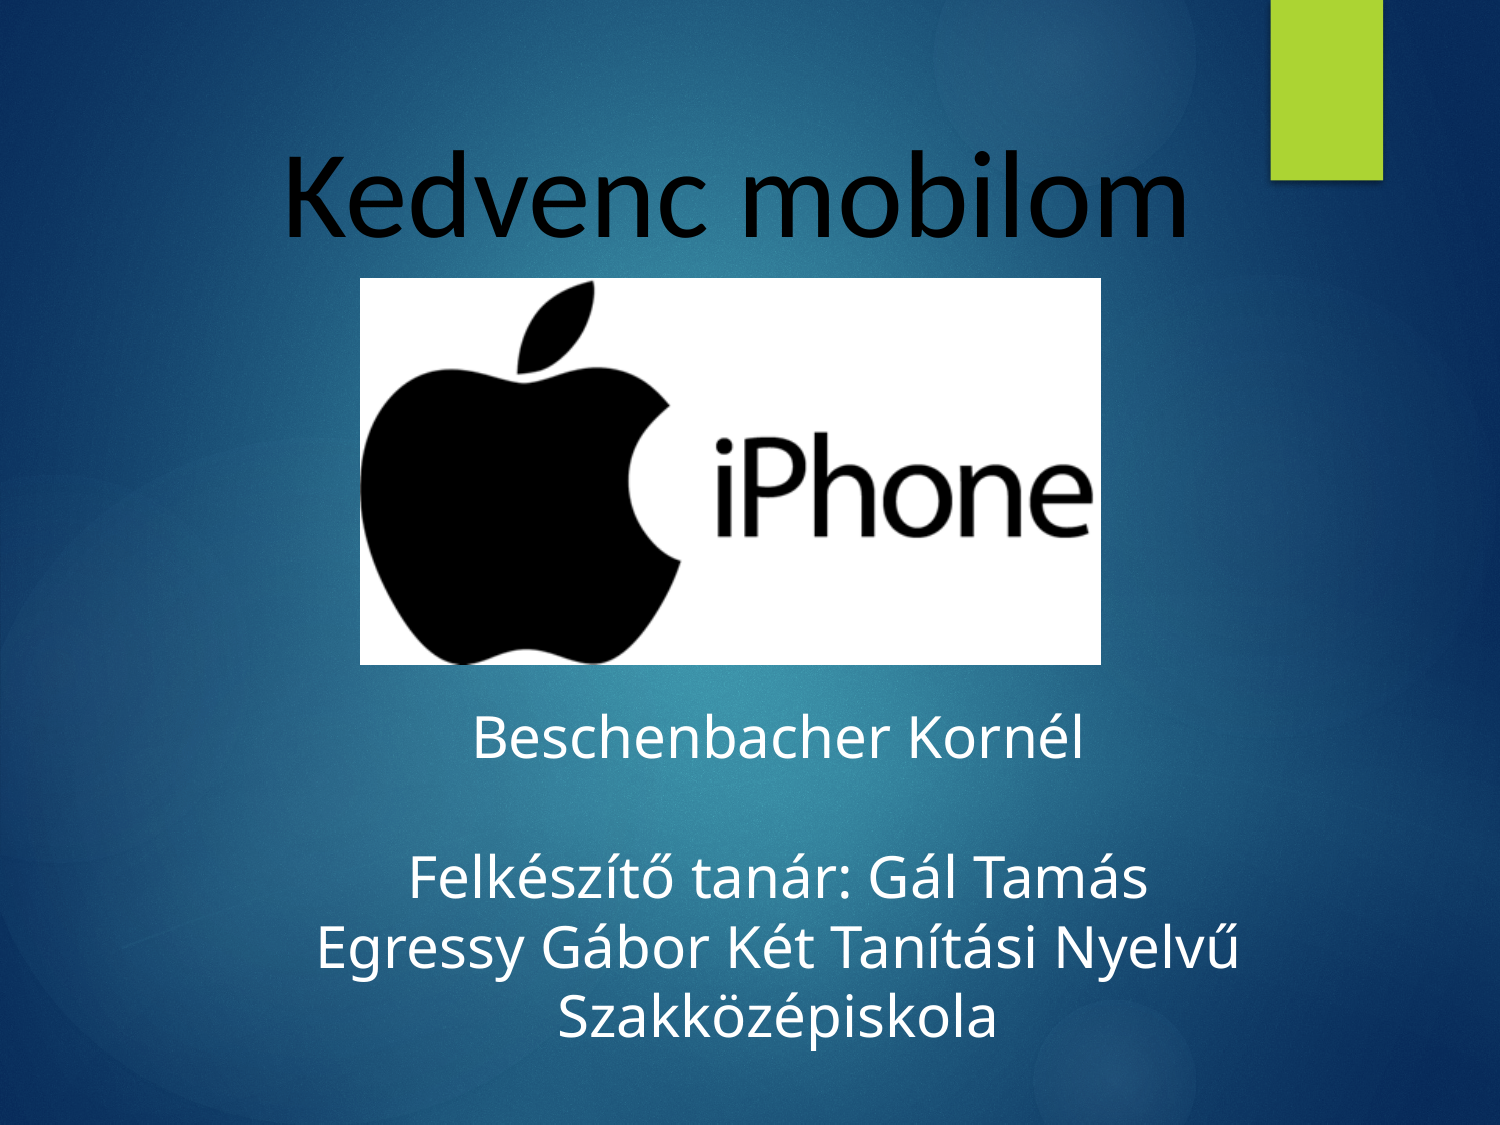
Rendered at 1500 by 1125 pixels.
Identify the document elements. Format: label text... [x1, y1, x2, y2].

picture [359, 278, 1101, 666]
text_box Beschenbacher Kornél Felkészítő tanár: Gál Tamás Egressy Gábor Két Tanítási Nyelvű Szakközépiskola [100, 692, 1457, 980]
text_box Kedvenc mobilom [100, 66, 1376, 308]
